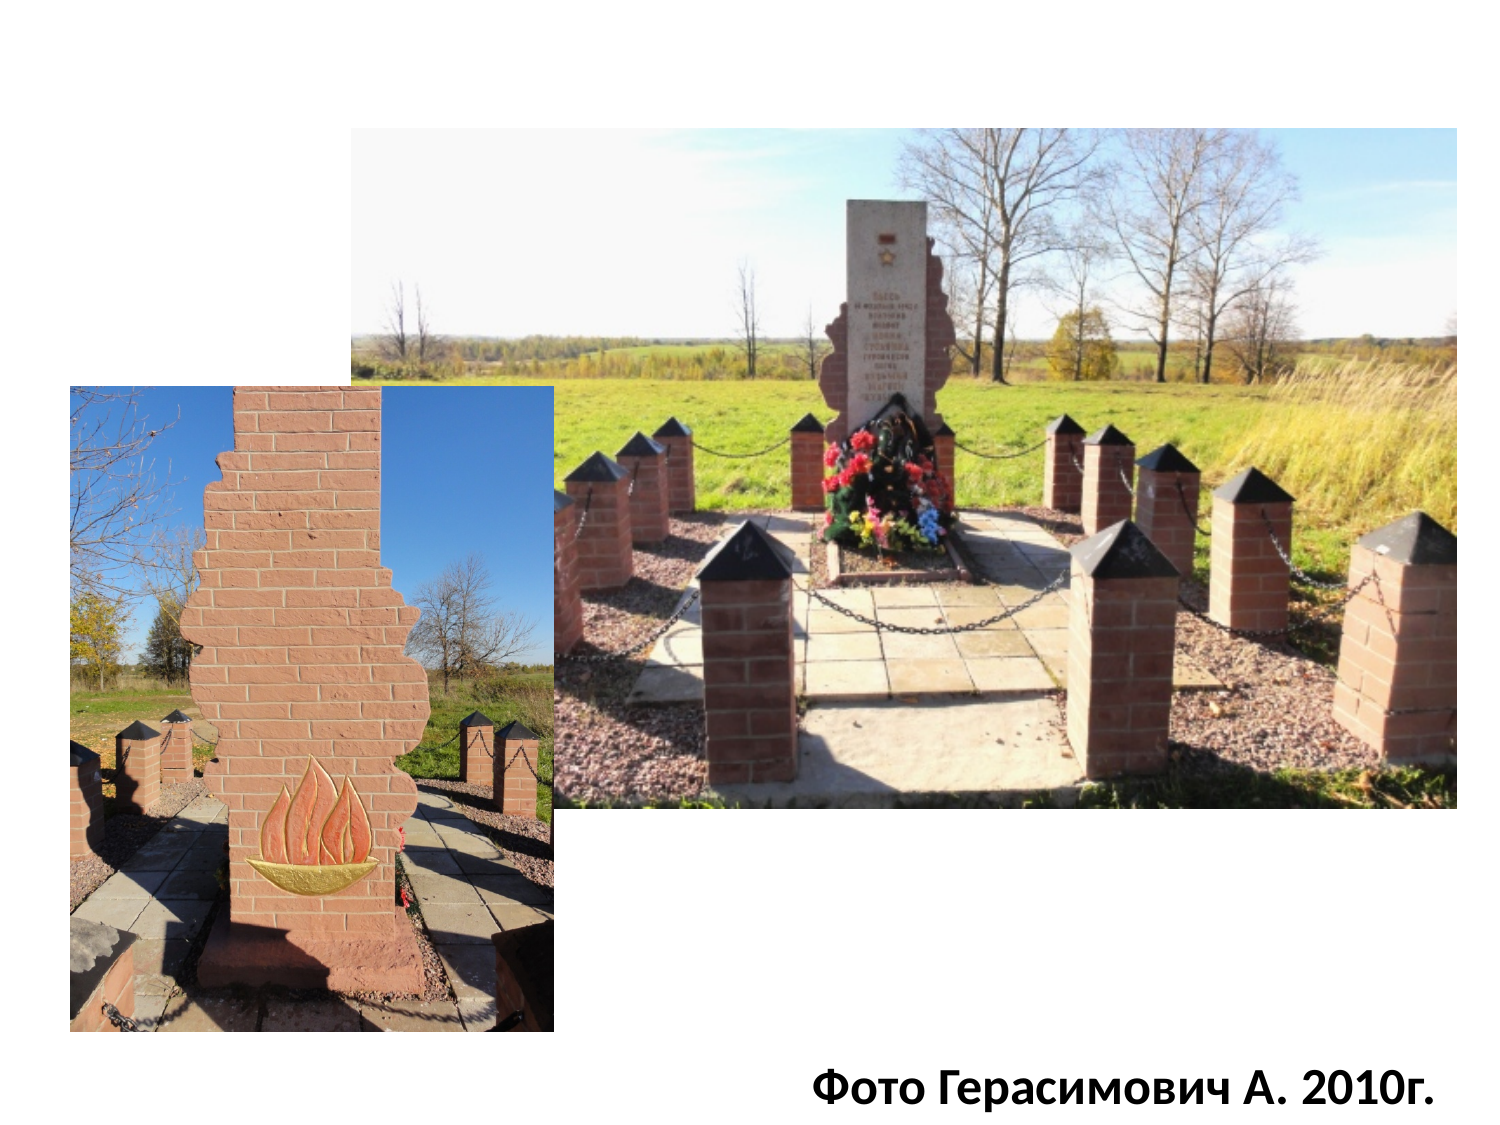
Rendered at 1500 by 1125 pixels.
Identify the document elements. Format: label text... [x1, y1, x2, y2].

picture [351, 128, 1457, 809]
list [70, 386, 554, 1032]
text_box Фото Герасимович А. 2010г. [761, 1042, 1500, 1125]
